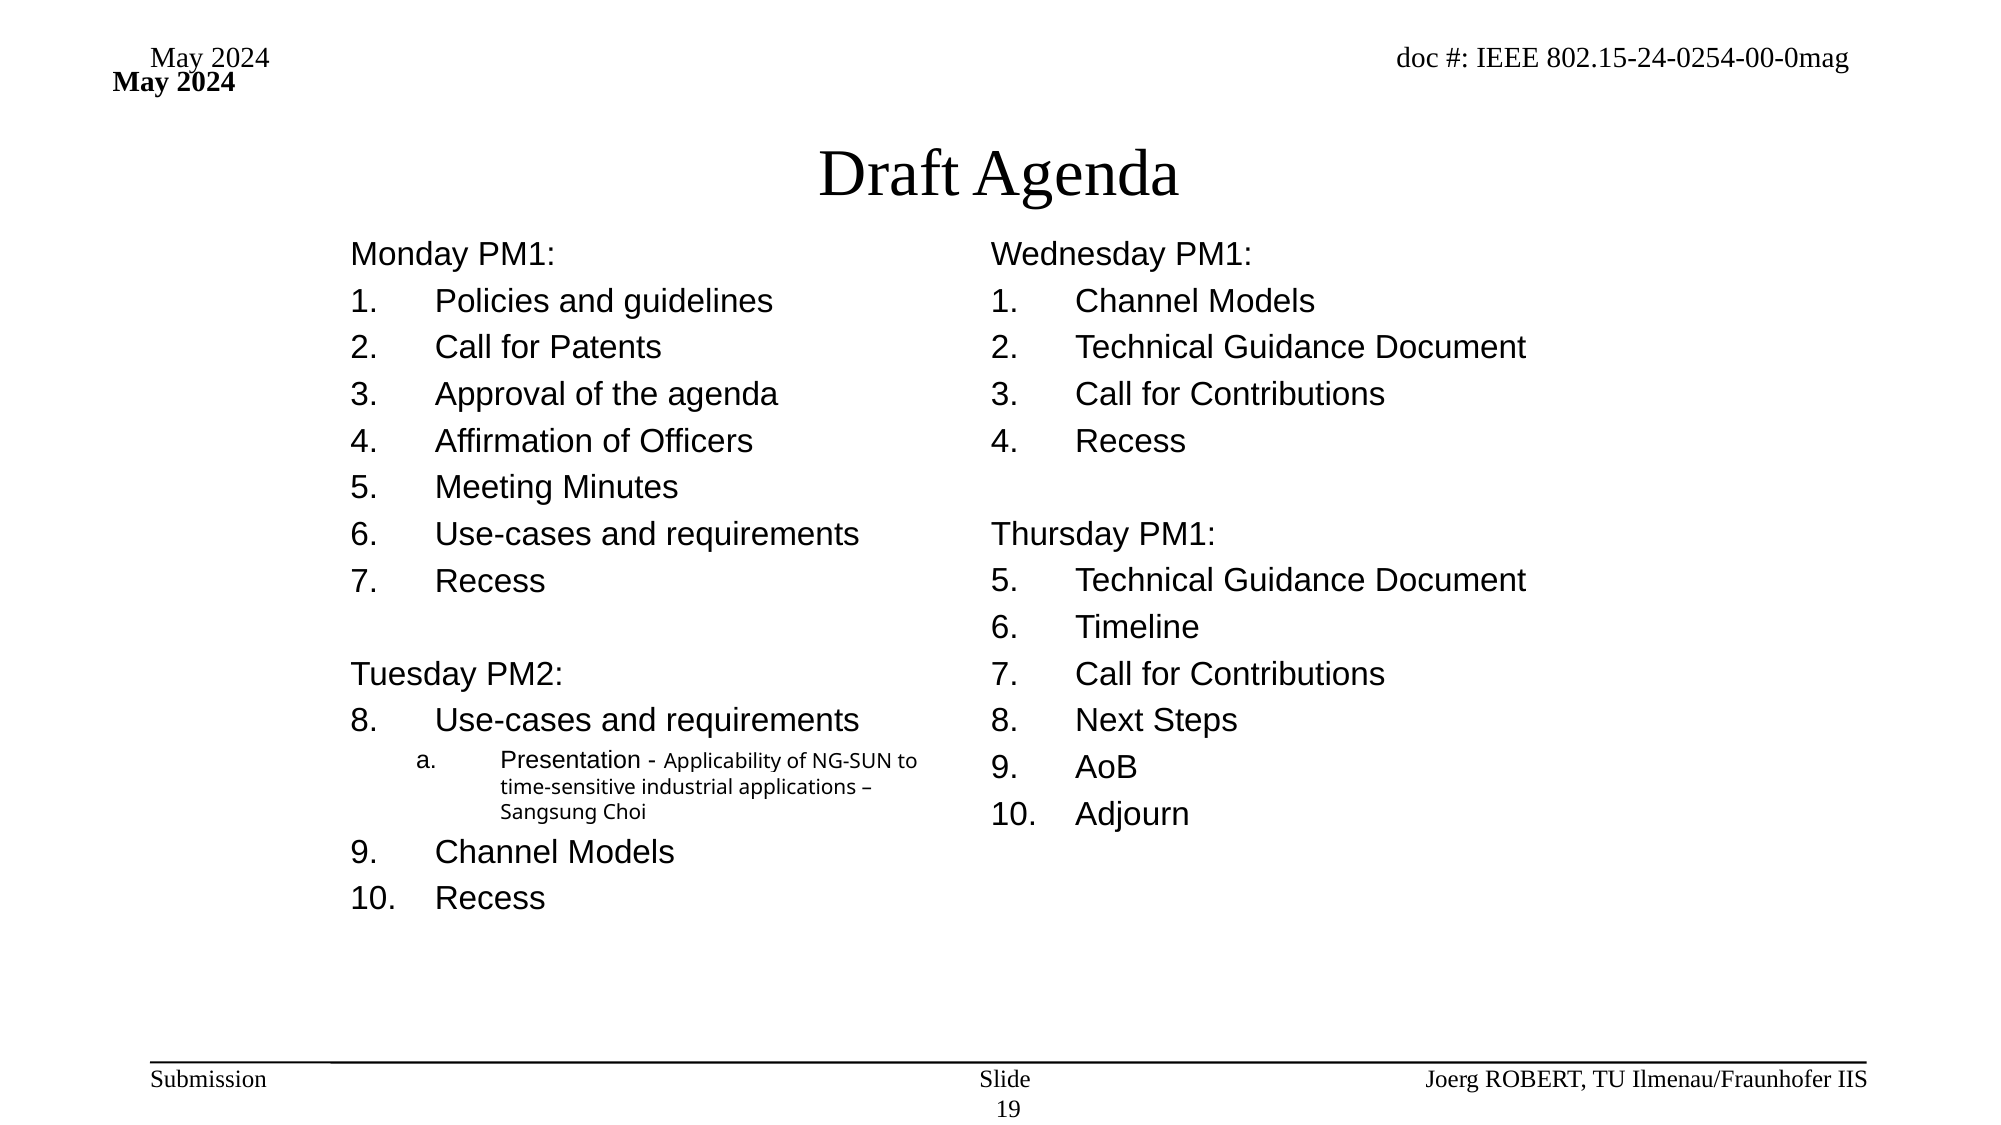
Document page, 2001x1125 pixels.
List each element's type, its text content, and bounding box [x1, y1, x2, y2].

text_box Wednesday PM1: Channel Models Technical Guidance Document Call for Contributions Recess Thursday PM1: Technical Guidance Document Timeline Call for Contributions Next Steps AoB Adjourn [975, 224, 1614, 988]
footer Joerg ROBERT, TU Ilmenau/Fraunhofer IIS [1200, 1062, 1884, 1093]
list Monday PM1: Policies and guidelines Call for Patents Approval of the agenda Affirmation of Officers Meeting Minutes Use-cases and requirements Recess Tuesday PM2: Use-cases and requirements Presentation - Applicability of NG-SUN to time-sensitive industrial applications – Sangsung Choi Channel Models Recess [335, 224, 973, 988]
slide_number Slide 19 [972, 1061, 1045, 1093]
title Draft Agenda [150, 112, 1850, 225]
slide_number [112, 0, 375, 98]
